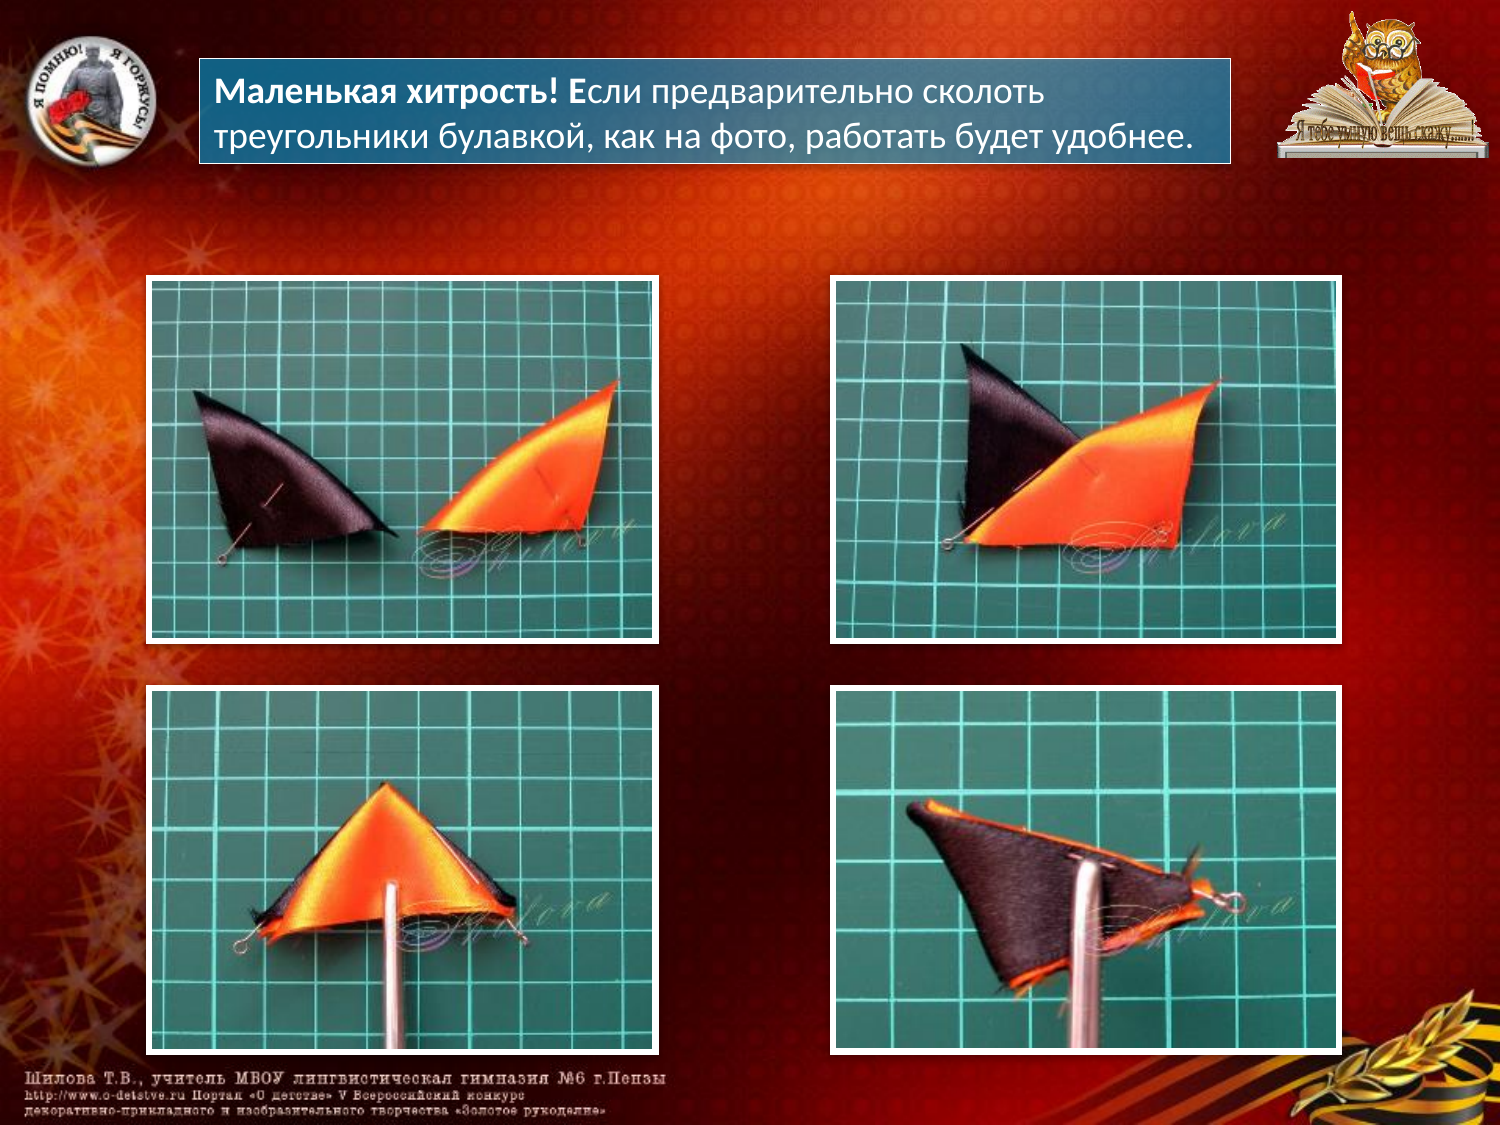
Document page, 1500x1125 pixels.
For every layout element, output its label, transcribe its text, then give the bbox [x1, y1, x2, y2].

picture [0, 0, 1500, 1125]
text_box Маленькая хитрость! Если предварительно сколоть треугольники булавкой, как на фото, работать будет удобнее. [199, 58, 1231, 164]
